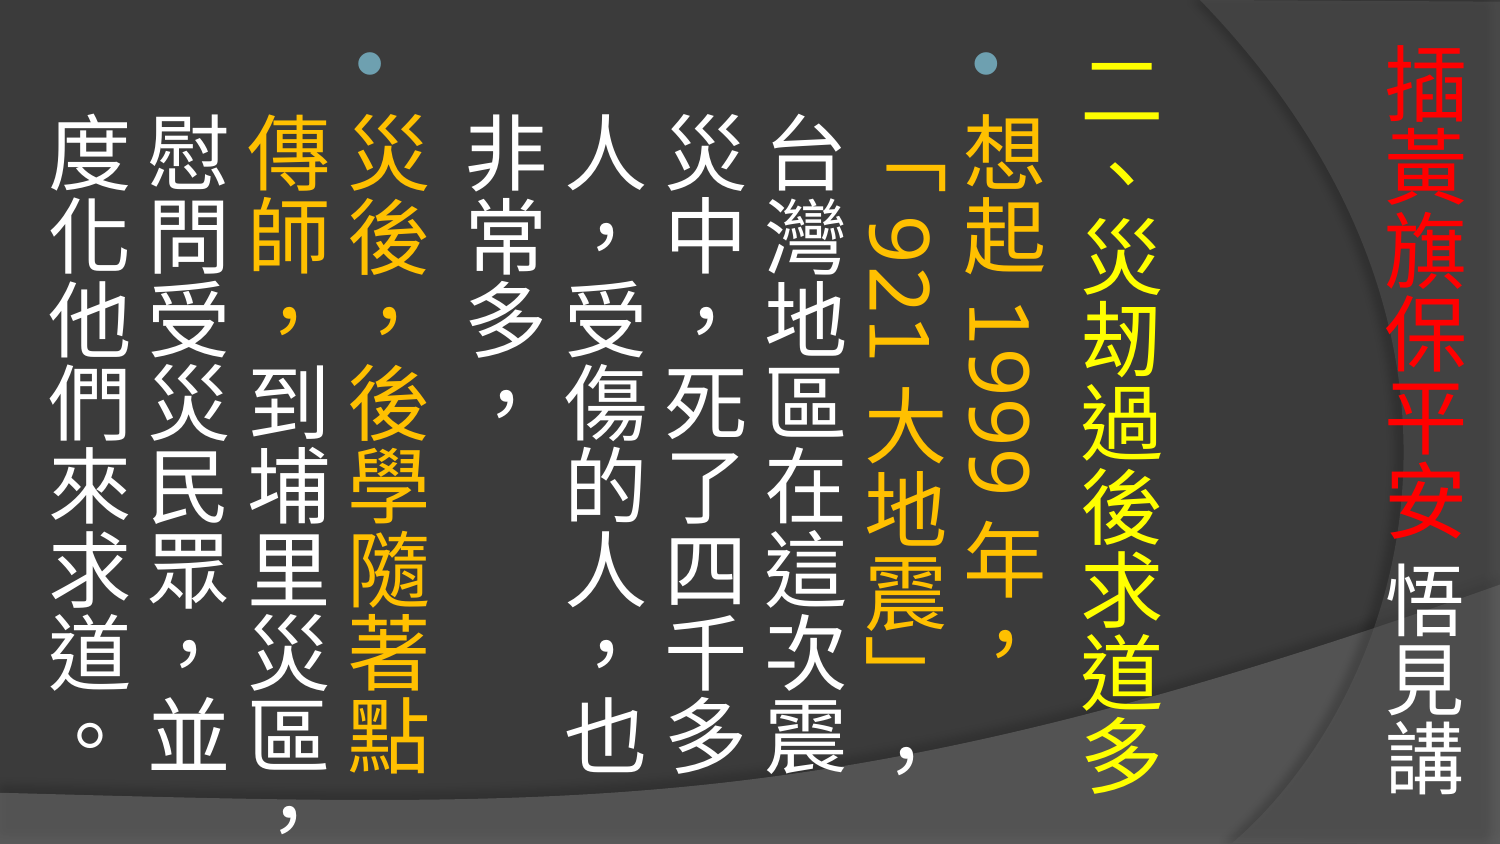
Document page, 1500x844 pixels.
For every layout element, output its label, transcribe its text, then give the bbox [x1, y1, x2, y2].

list 二、災刼過後求道多 想起1999年，「921大地震」，台灣地區在這次震災中，死了四千多人，受傷的人，也非常多， 災後，後學隨著點傳師，到埔里災區，慰問受災民眾，並度化他們來求道。 [29, 27, 1365, 820]
title 插黃旗保平安 悟見講 [1364, 21, 1483, 820]
